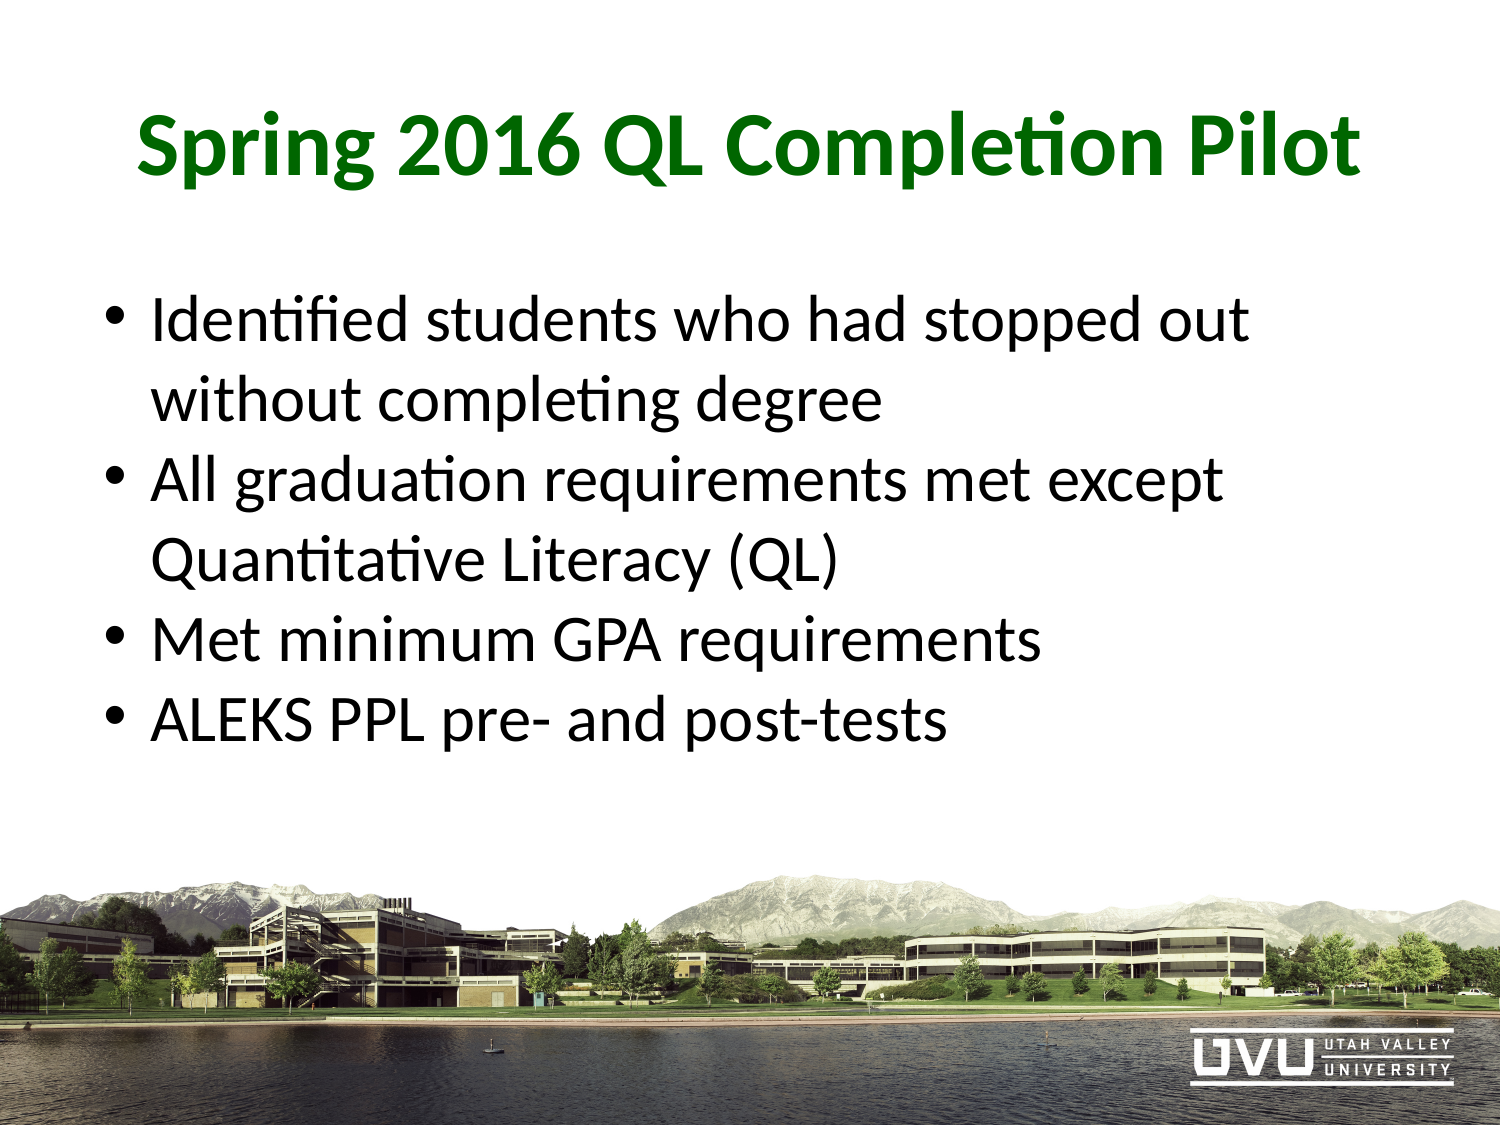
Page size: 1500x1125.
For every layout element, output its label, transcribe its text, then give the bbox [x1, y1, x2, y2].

text_box Identified students who had stopped out without completing degree All graduation requirements met except Quantitative Literacy (QL) Met minimum GPA requirements ALEKS PPL pre- and post-tests [88, 267, 1471, 762]
picture [0, 0, 1500, 1125]
title Spring 2016 QL Completion Pilot [75, 45, 1425, 233]
